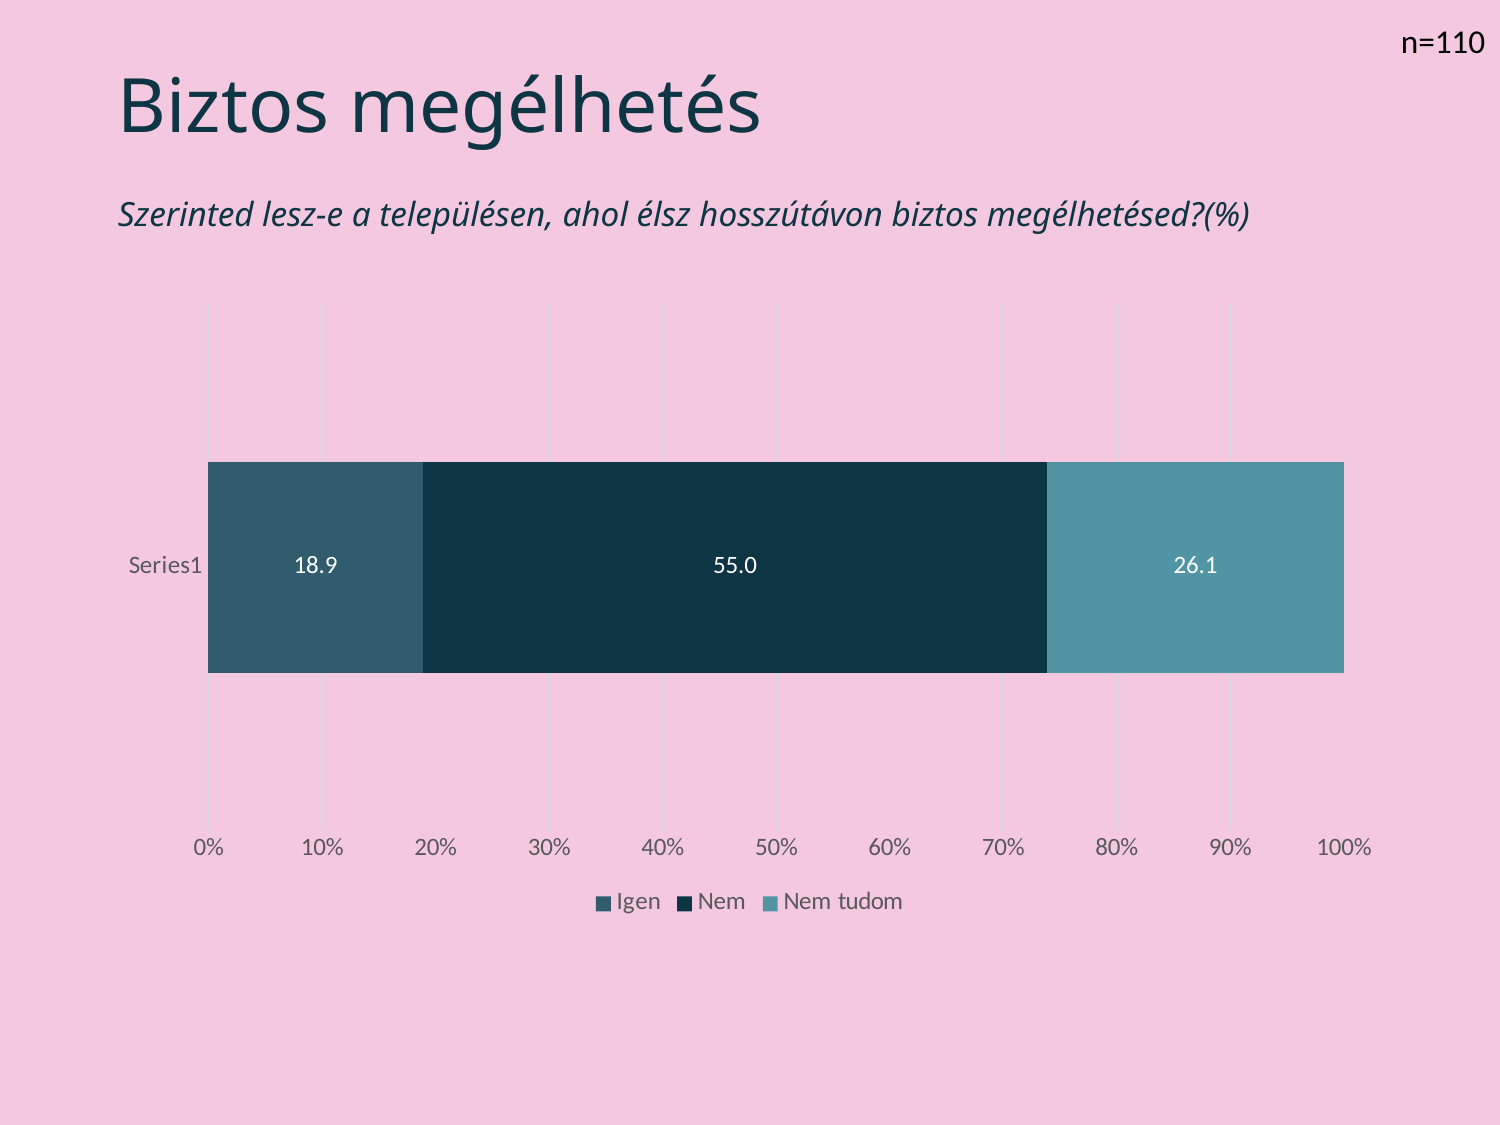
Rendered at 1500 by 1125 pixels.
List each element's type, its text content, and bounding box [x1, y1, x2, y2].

chart [103, 290, 1397, 923]
text_box n=110 [853, 12, 1500, 68]
title Biztos megélhetés [103, 59, 1397, 181]
text_box Szerinted lesz-e a településen, ahol élsz hosszútávon biztos megélhetésed?(%) [103, 190, 1368, 271]
